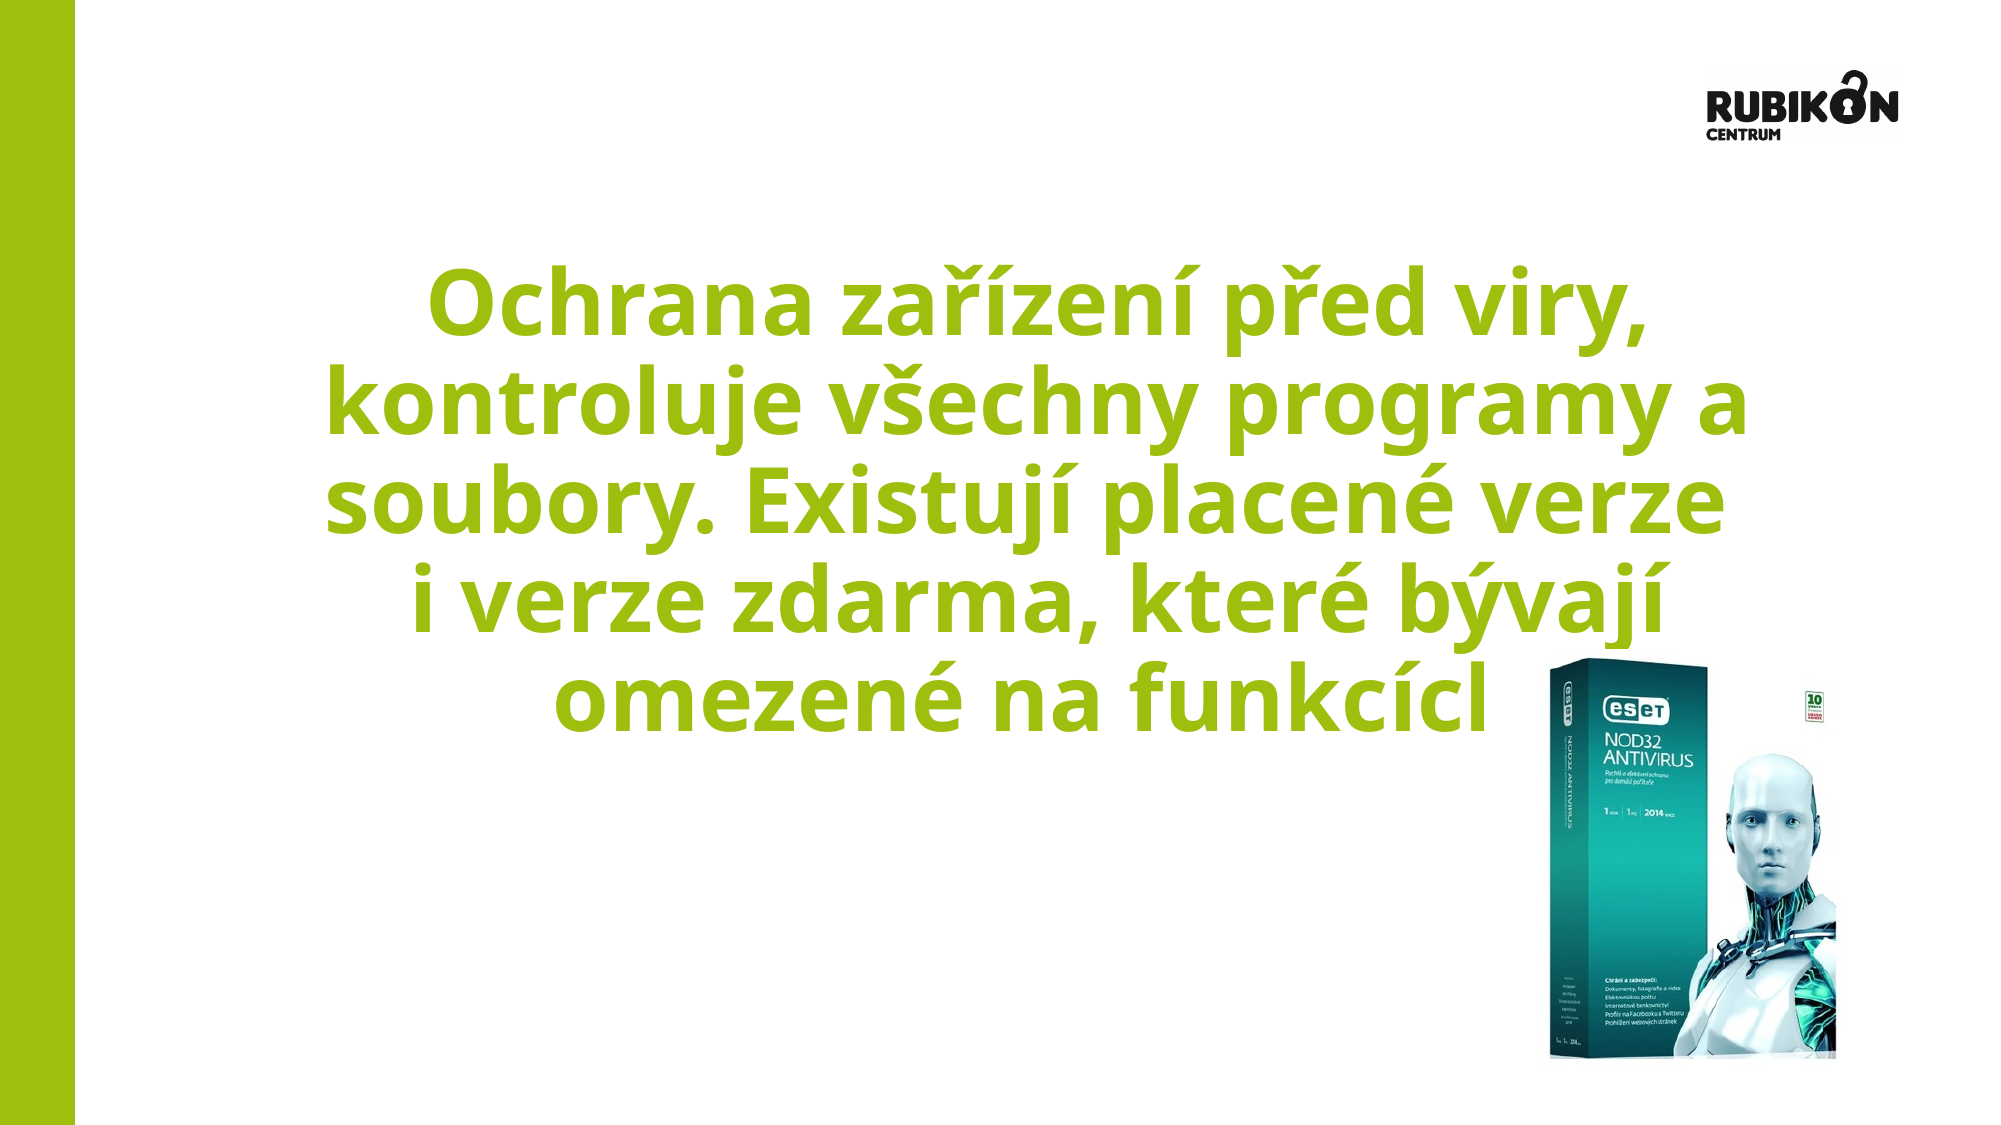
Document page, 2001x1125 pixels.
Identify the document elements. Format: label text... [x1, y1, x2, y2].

picture [1706, 70, 1901, 144]
title Ochrana zařízení před viry, kontroluje všechny programy a soubory. Existují placené verze i verze zdarma, které bývají omezené na funkcích [288, 366, 1789, 759]
text_box [0, 0, 76, 1125]
picture [1484, 649, 1901, 1066]
